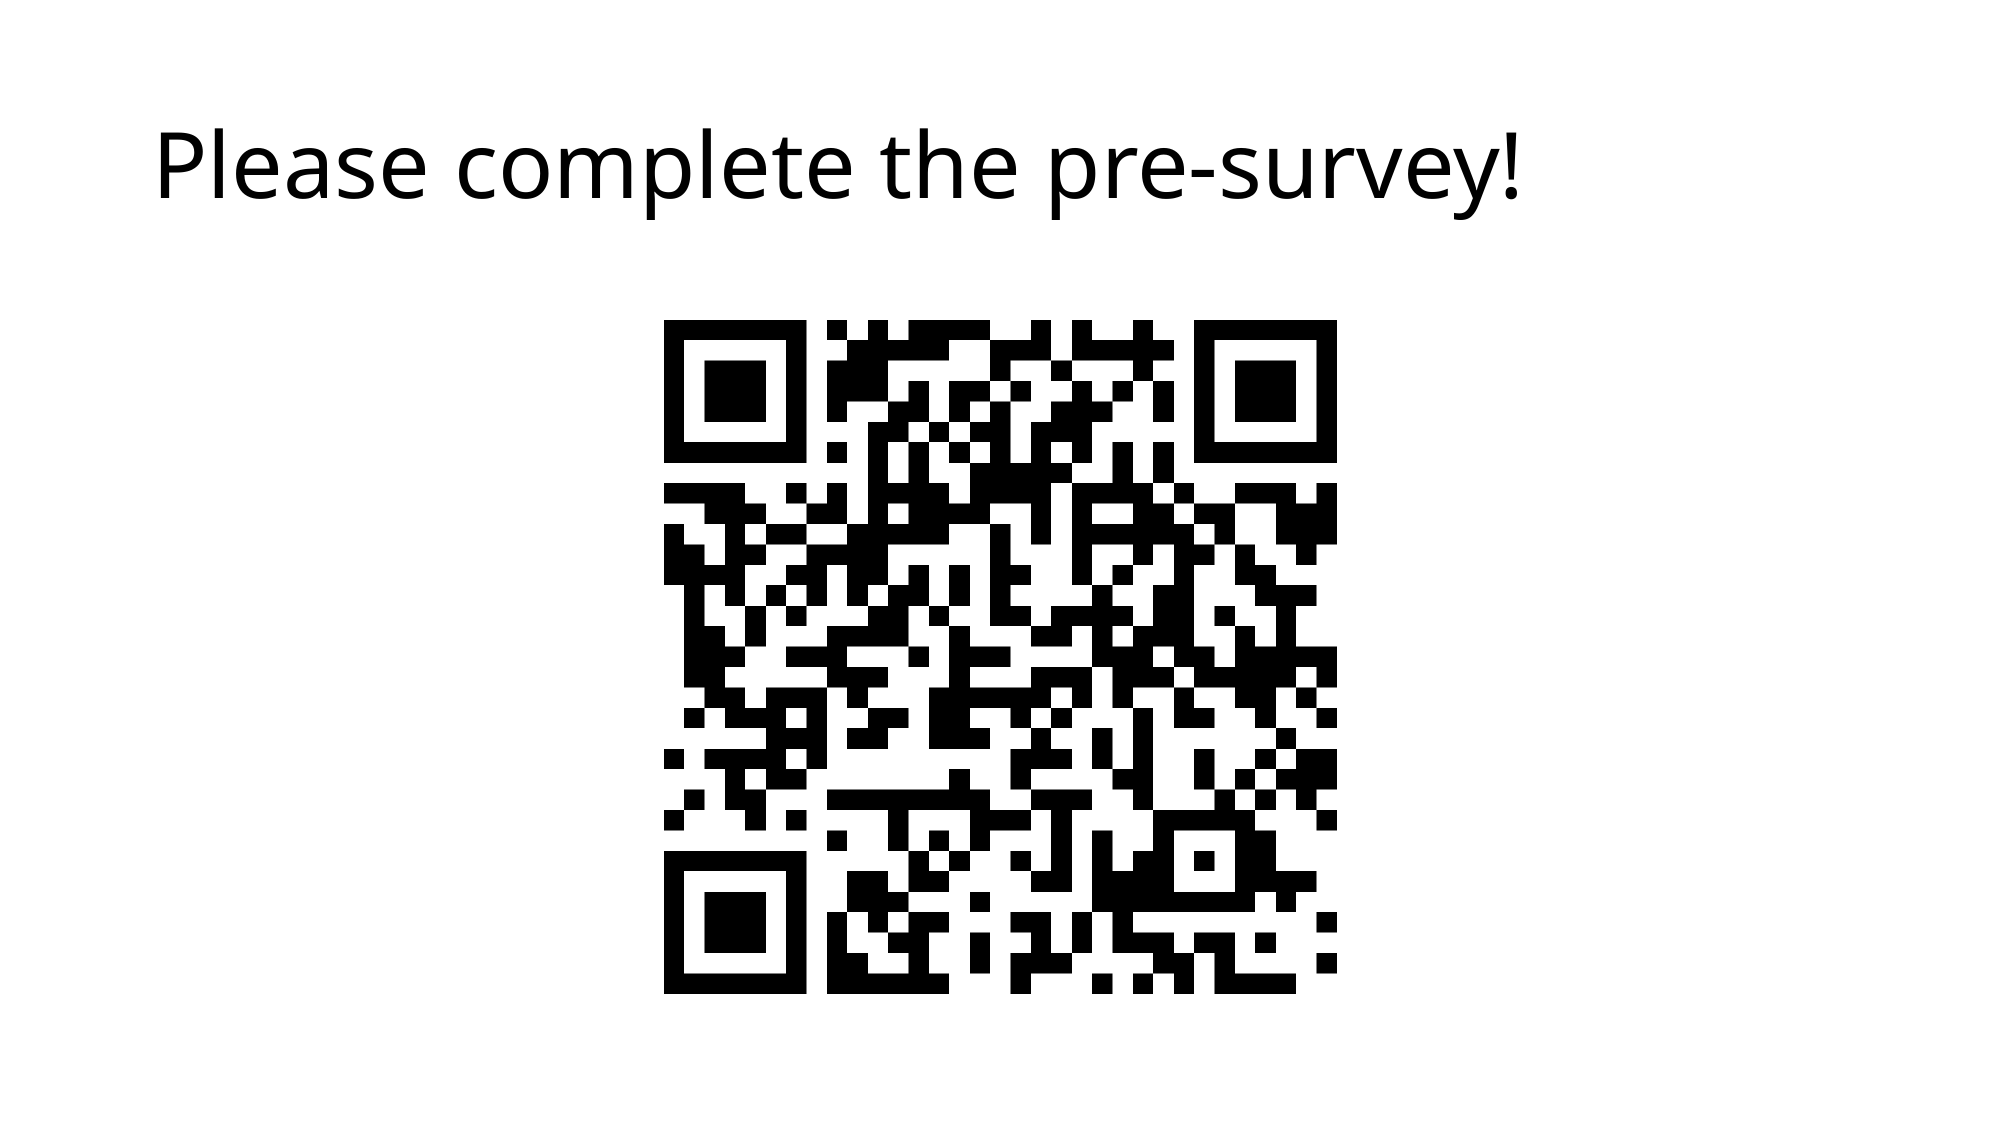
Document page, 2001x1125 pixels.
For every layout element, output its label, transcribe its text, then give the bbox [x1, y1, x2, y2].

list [643, 299, 1357, 1014]
title Please complete the pre-survey! [137, 59, 1863, 278]
